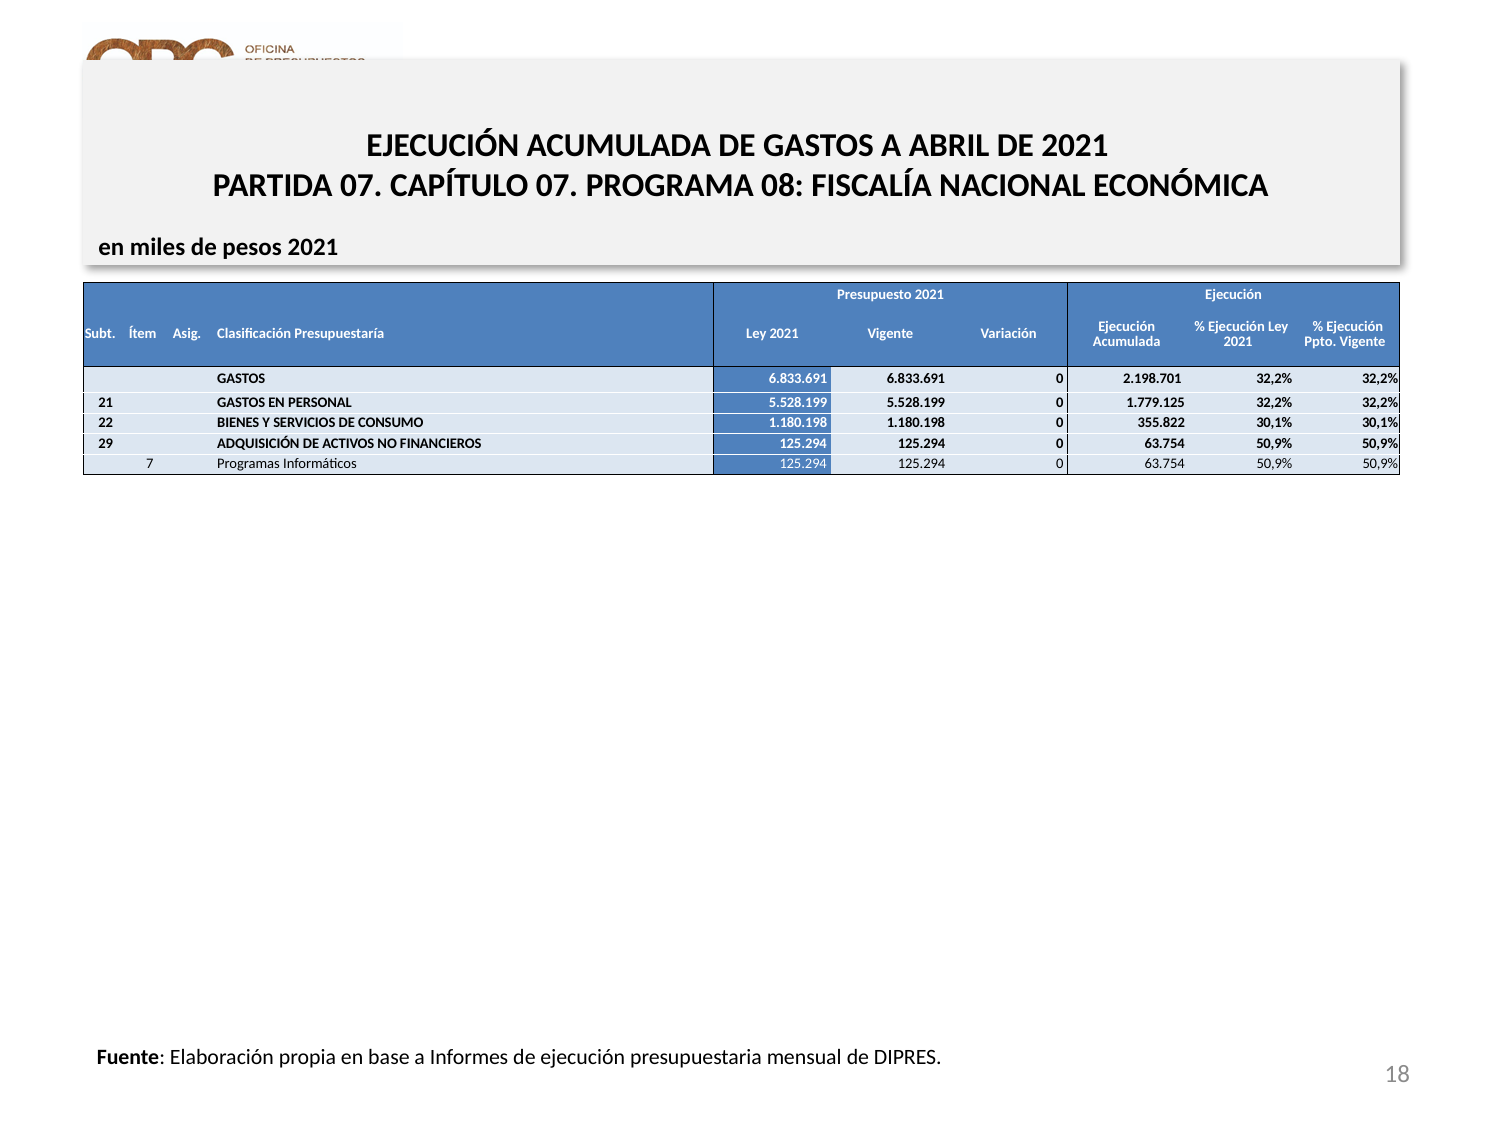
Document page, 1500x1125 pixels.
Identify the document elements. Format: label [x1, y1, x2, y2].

table_cell [714, 455, 1067, 474]
text_box [83, 222, 1414, 283]
table_cell [1068, 303, 1399, 366]
table_cell [1068, 434, 1399, 454]
table_cell [84, 414, 713, 433]
picture [82, 22, 403, 118]
table_cell [1068, 455, 1399, 474]
table_cell [84, 367, 713, 392]
table_cell [714, 393, 1067, 413]
table_cell [714, 414, 1067, 433]
table_header [1068, 283, 1399, 303]
table_cell [714, 367, 1067, 392]
table_cell [84, 393, 713, 413]
table_header [714, 283, 1067, 303]
title [83, 60, 1400, 222]
table_cell [1068, 367, 1399, 392]
table_cell [714, 303, 1067, 366]
table_cell [84, 434, 713, 454]
table_cell [1068, 414, 1399, 433]
table_cell [84, 303, 713, 366]
table_header [84, 283, 713, 303]
table_cell [1068, 393, 1399, 413]
slide_number [1074, 1042, 1425, 1103]
footer [82, 1035, 1432, 1095]
table_cell [84, 455, 713, 474]
table_cell [714, 434, 1067, 454]
